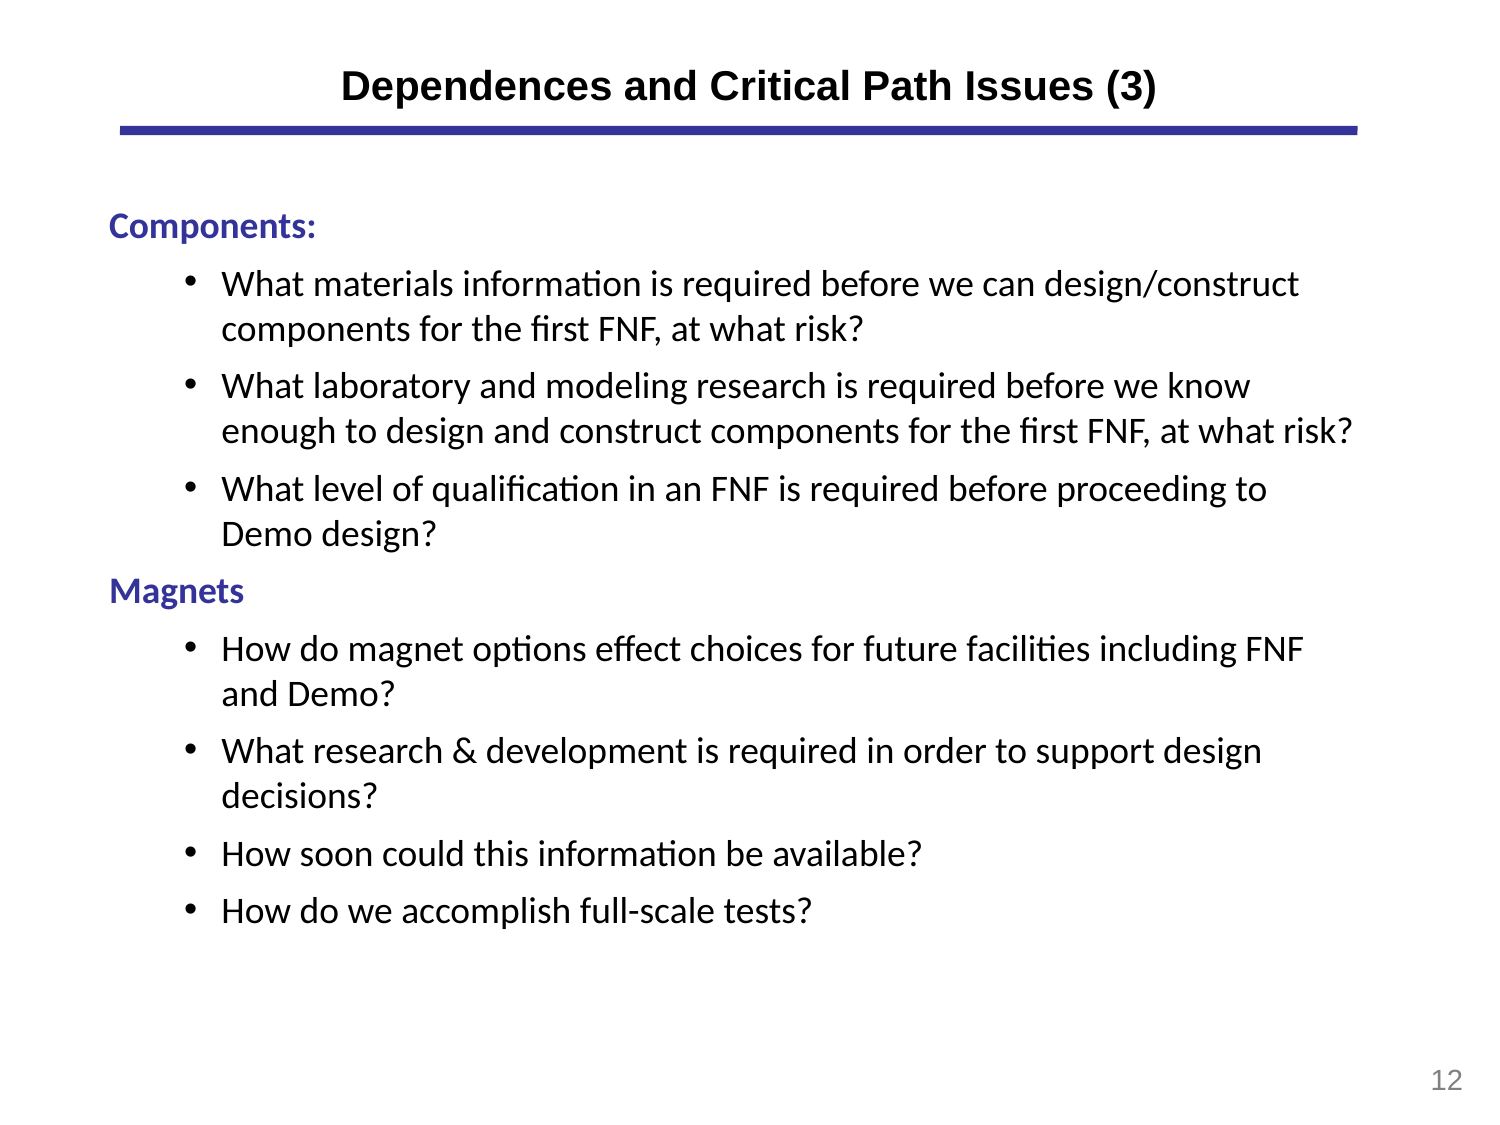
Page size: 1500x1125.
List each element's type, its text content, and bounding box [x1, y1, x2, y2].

text_box Components: What materials information is required before we can design/construct components for the first FNF, at what risk? What laboratory and modeling research is required before we know enough to design and construct components for the first FNF, at what risk? What level of qualification in an FNF is required before proceeding to Demo design? Magnets How do magnet options effect choices for future facilities including FNF and Demo? What research & development is required in order to support design decisions? How soon could this information be available? How do we accomplish full-scale tests? [94, 178, 1382, 1035]
title Dependences and Critical Path Issues (3) [74, 48, 1424, 120]
